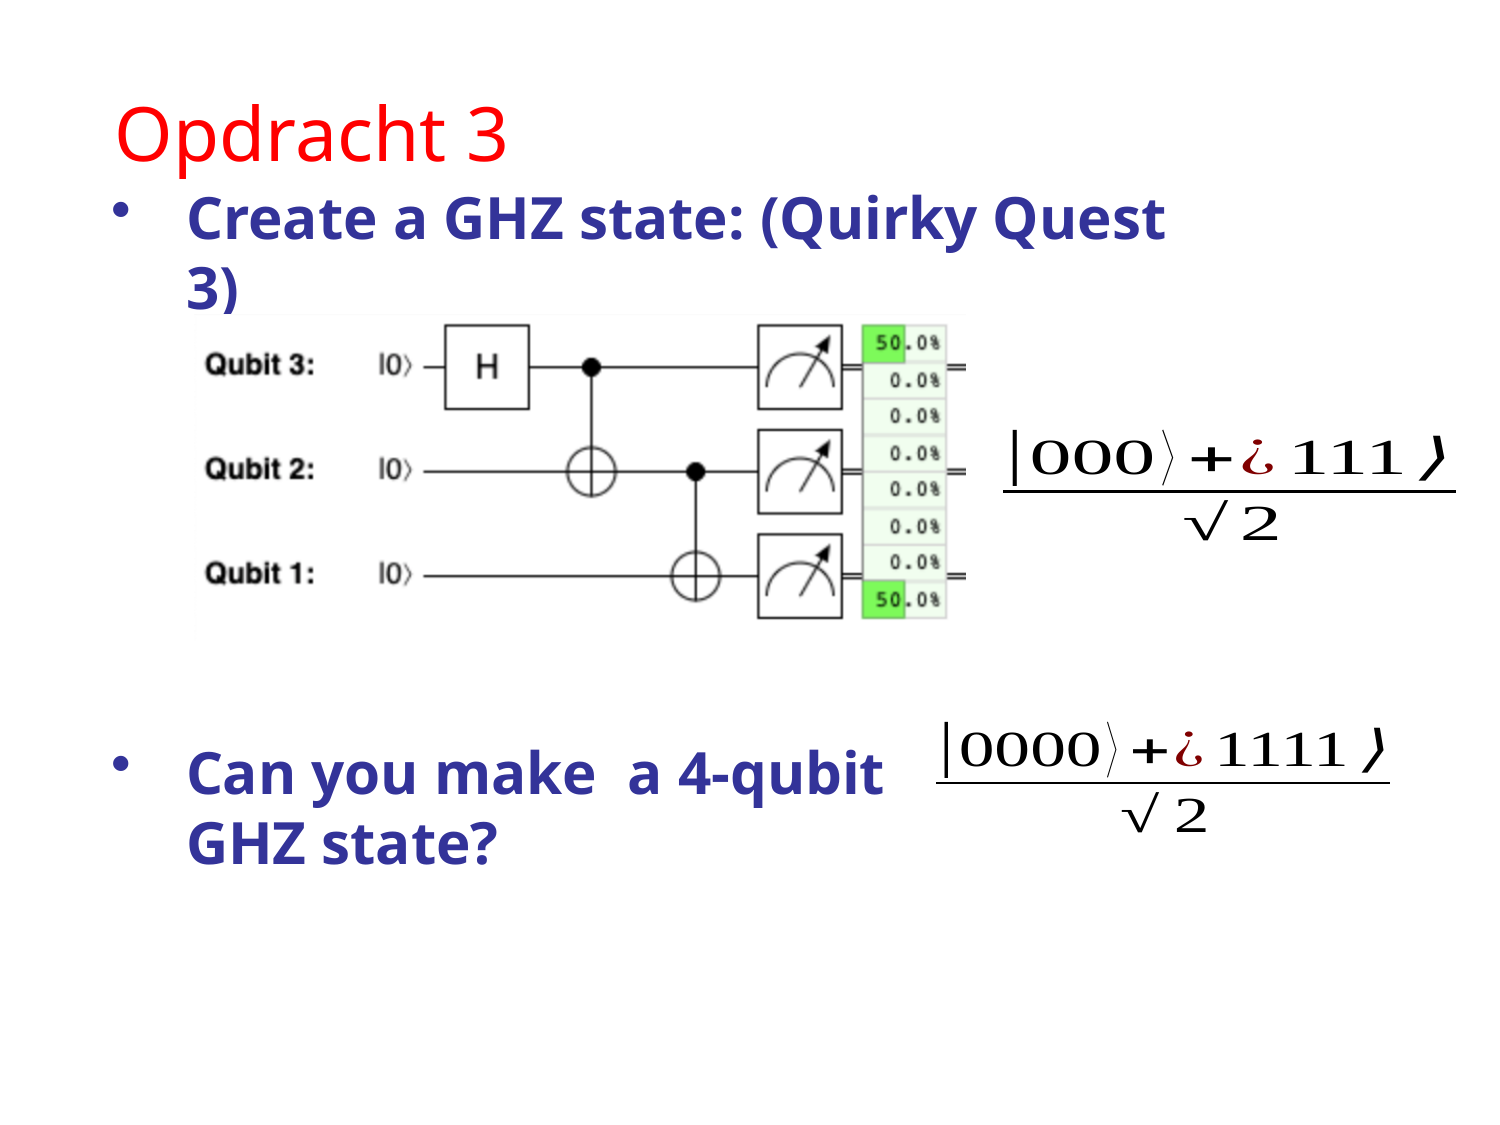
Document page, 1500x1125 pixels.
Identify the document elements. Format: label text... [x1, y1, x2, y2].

text_box Create a GHZ state: (Quirky Quest 3) [96, 174, 1223, 329]
text_box Opdracht 3 [100, 78, 786, 174]
picture [194, 314, 966, 642]
text_box Can you make a 4-qubit GHZ state? [96, 728, 966, 884]
